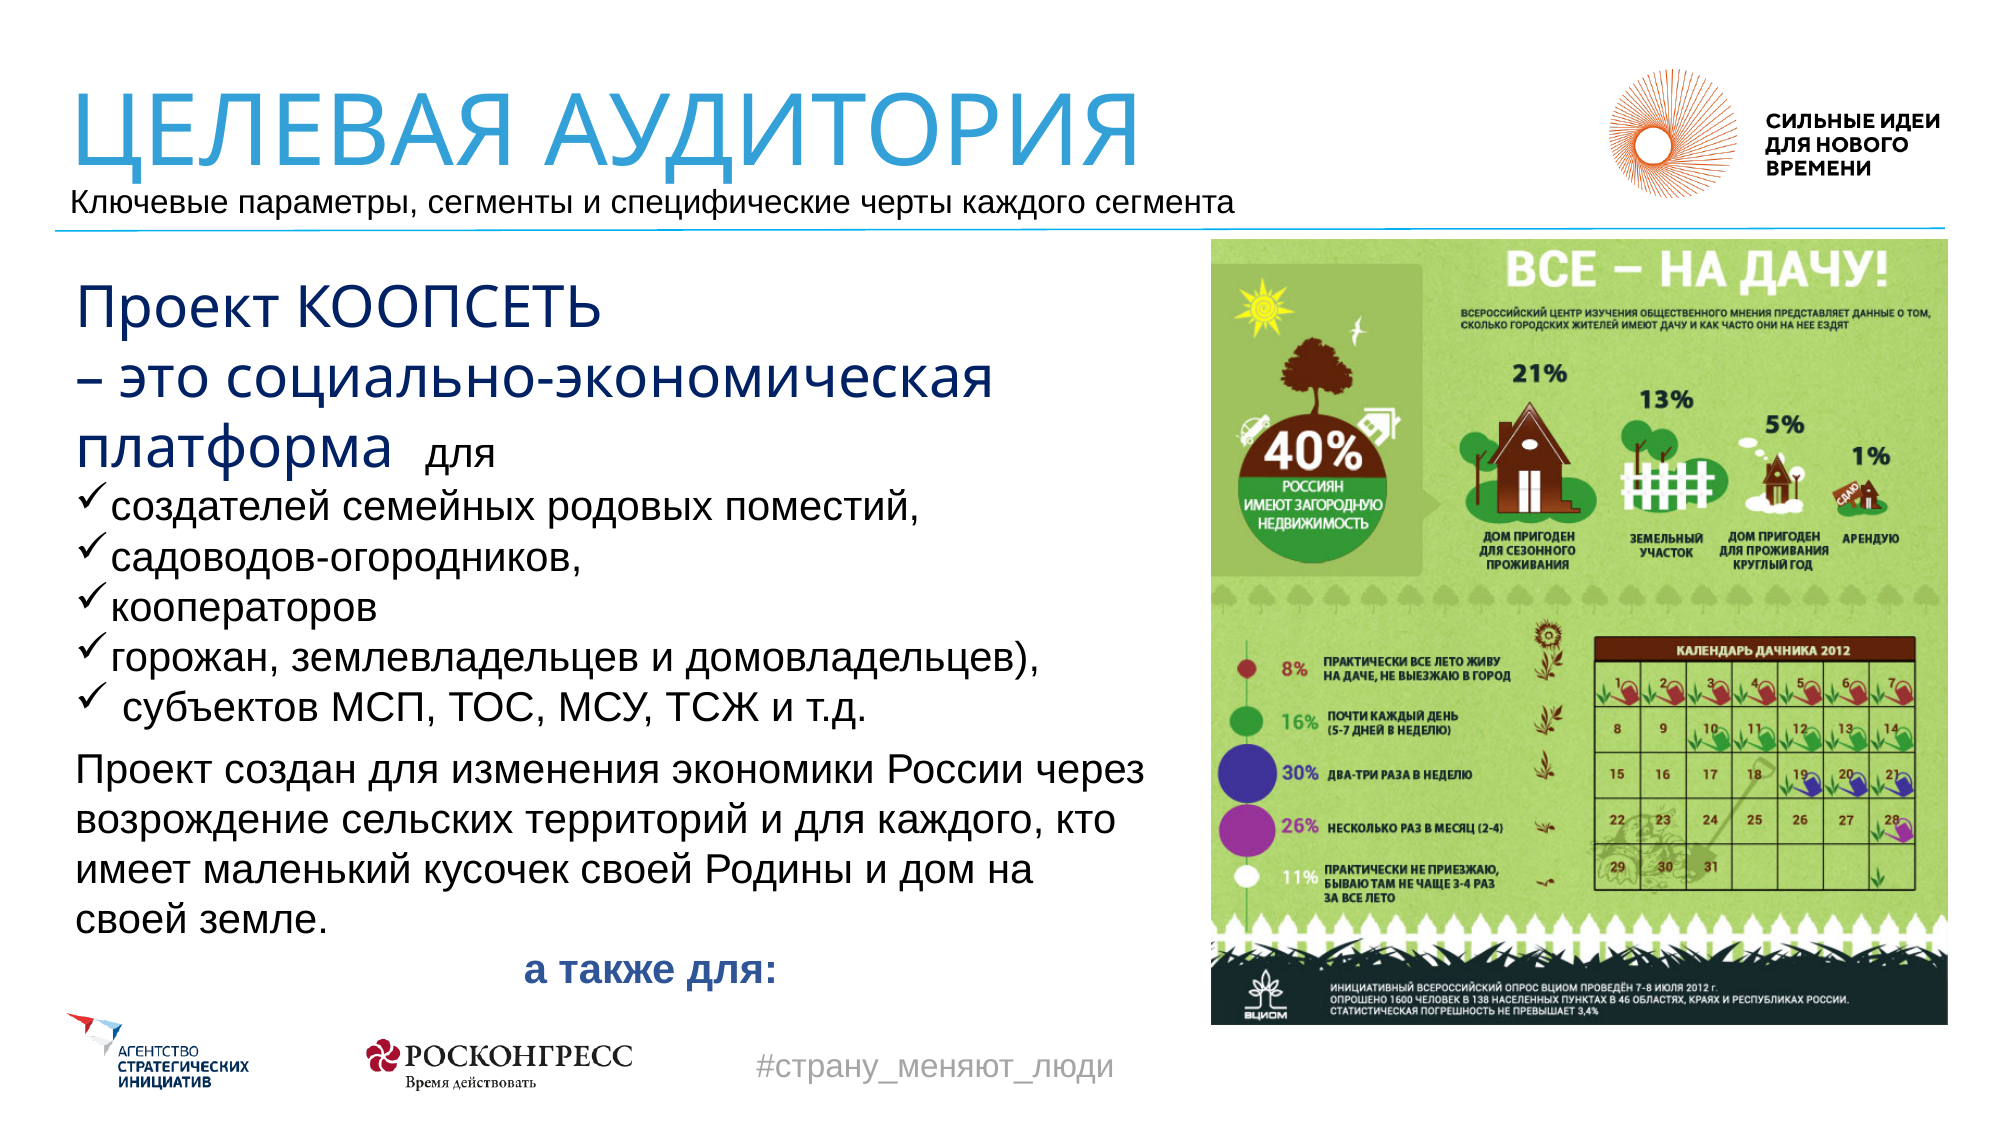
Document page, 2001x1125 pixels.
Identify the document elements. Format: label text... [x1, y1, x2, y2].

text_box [54, 227, 1946, 232]
picture [66, 1013, 632, 1092]
picture [1608, 69, 1946, 198]
title ЦЕЛЕВАЯ АУДИТОРИЯ [55, 74, 1603, 172]
picture [1210, 239, 1949, 1025]
text_box #страну_меняют_люди [756, 1043, 1319, 1084]
text_box Ключевые параметры, сегменты и специфические черты каждого сегмента [55, 172, 1711, 226]
text_box Проект КООПСЕТЬ – это социально-экономическая платформа для создателей семейных родовых поместий, садоводов-огородников, кооператоров горожан, землевладельцев и домовладельцев), субъектов МСП, ТОС, МСУ, ТСЖ и т.д. Проект создан для изменения экономики России через возрождение сельских территорий и для каждого, кто имеет маленький кусочек своей Родины и дом на своей земле. а также для: [60, 261, 1165, 1000]
